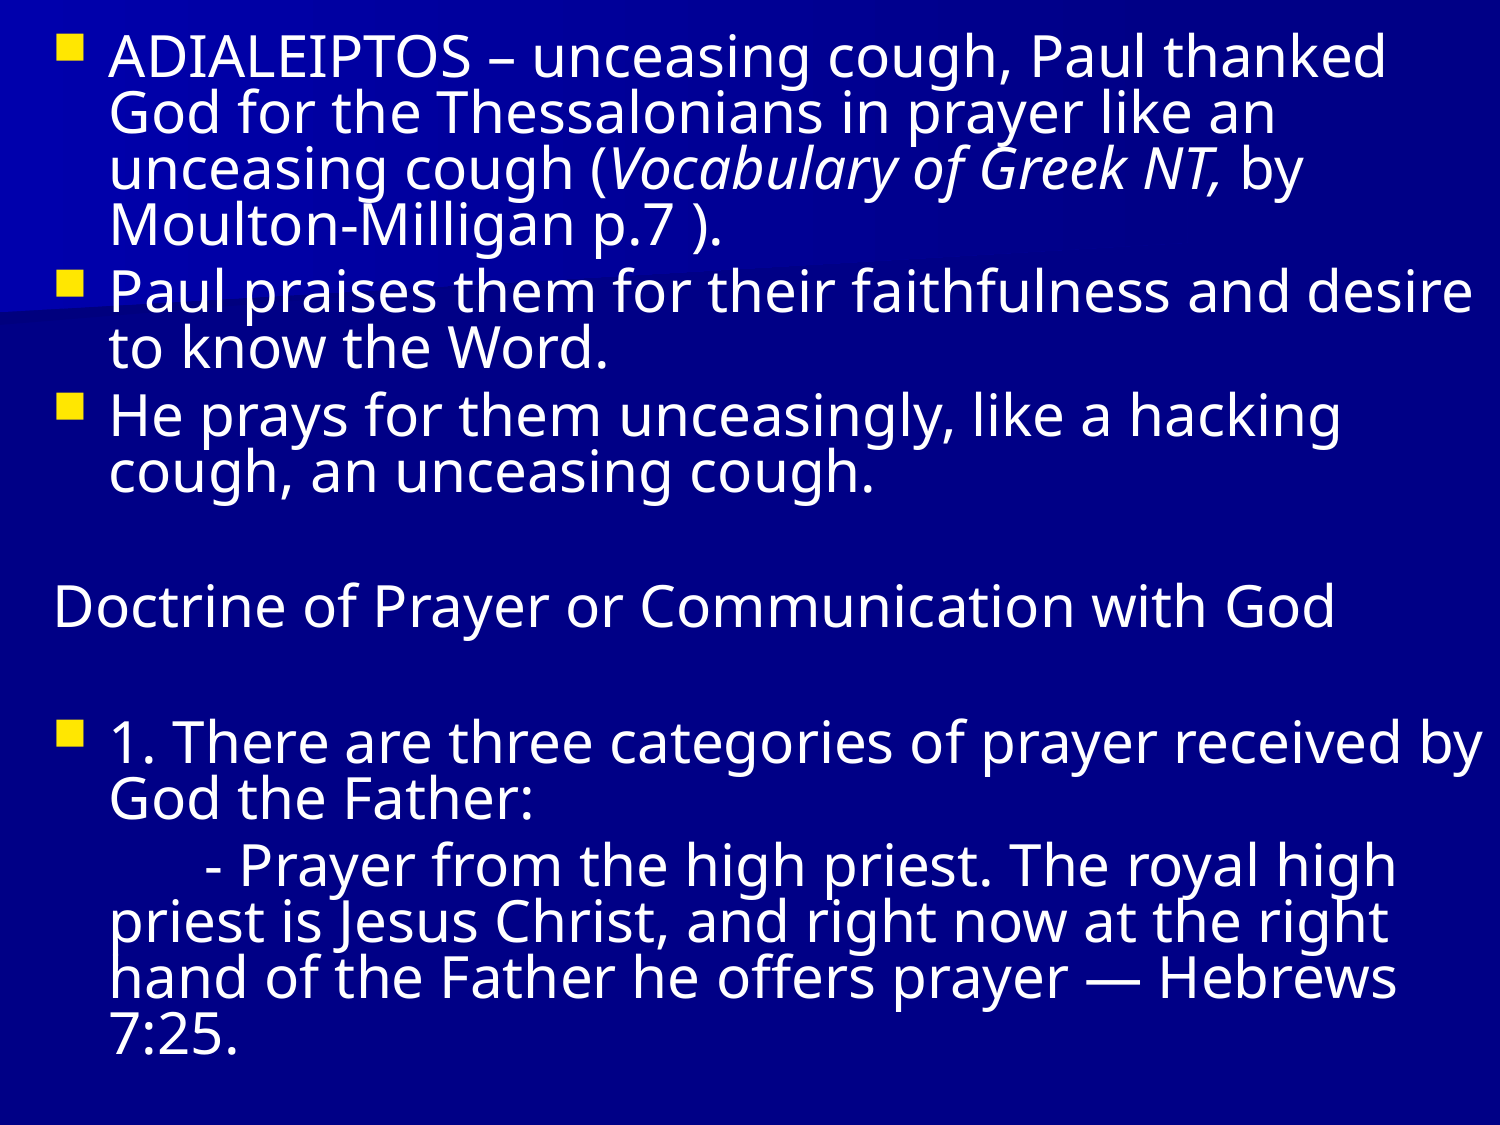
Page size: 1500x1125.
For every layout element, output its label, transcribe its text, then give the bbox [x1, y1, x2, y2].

list ADIALEIPTOS – unceasing cough, Paul thanked God for the Thessalonians in prayer like an unceasing cough (Vocabulary of Greek NT, by Moulton-Milligan p.7 ). Paul praises them for their faithfulness and desire to know the Word. He prays for them unceasingly, like a hacking cough, an unceasing cough. Doctrine of Prayer or Communication with God 1. There are three categories of prayer received by God the Father: - Prayer from the high priest. The royal high priest is Jesus Christ, and right now at the right hand of the Father he offers prayer — Hebrews 7:25. [37, 24, 1500, 1125]
